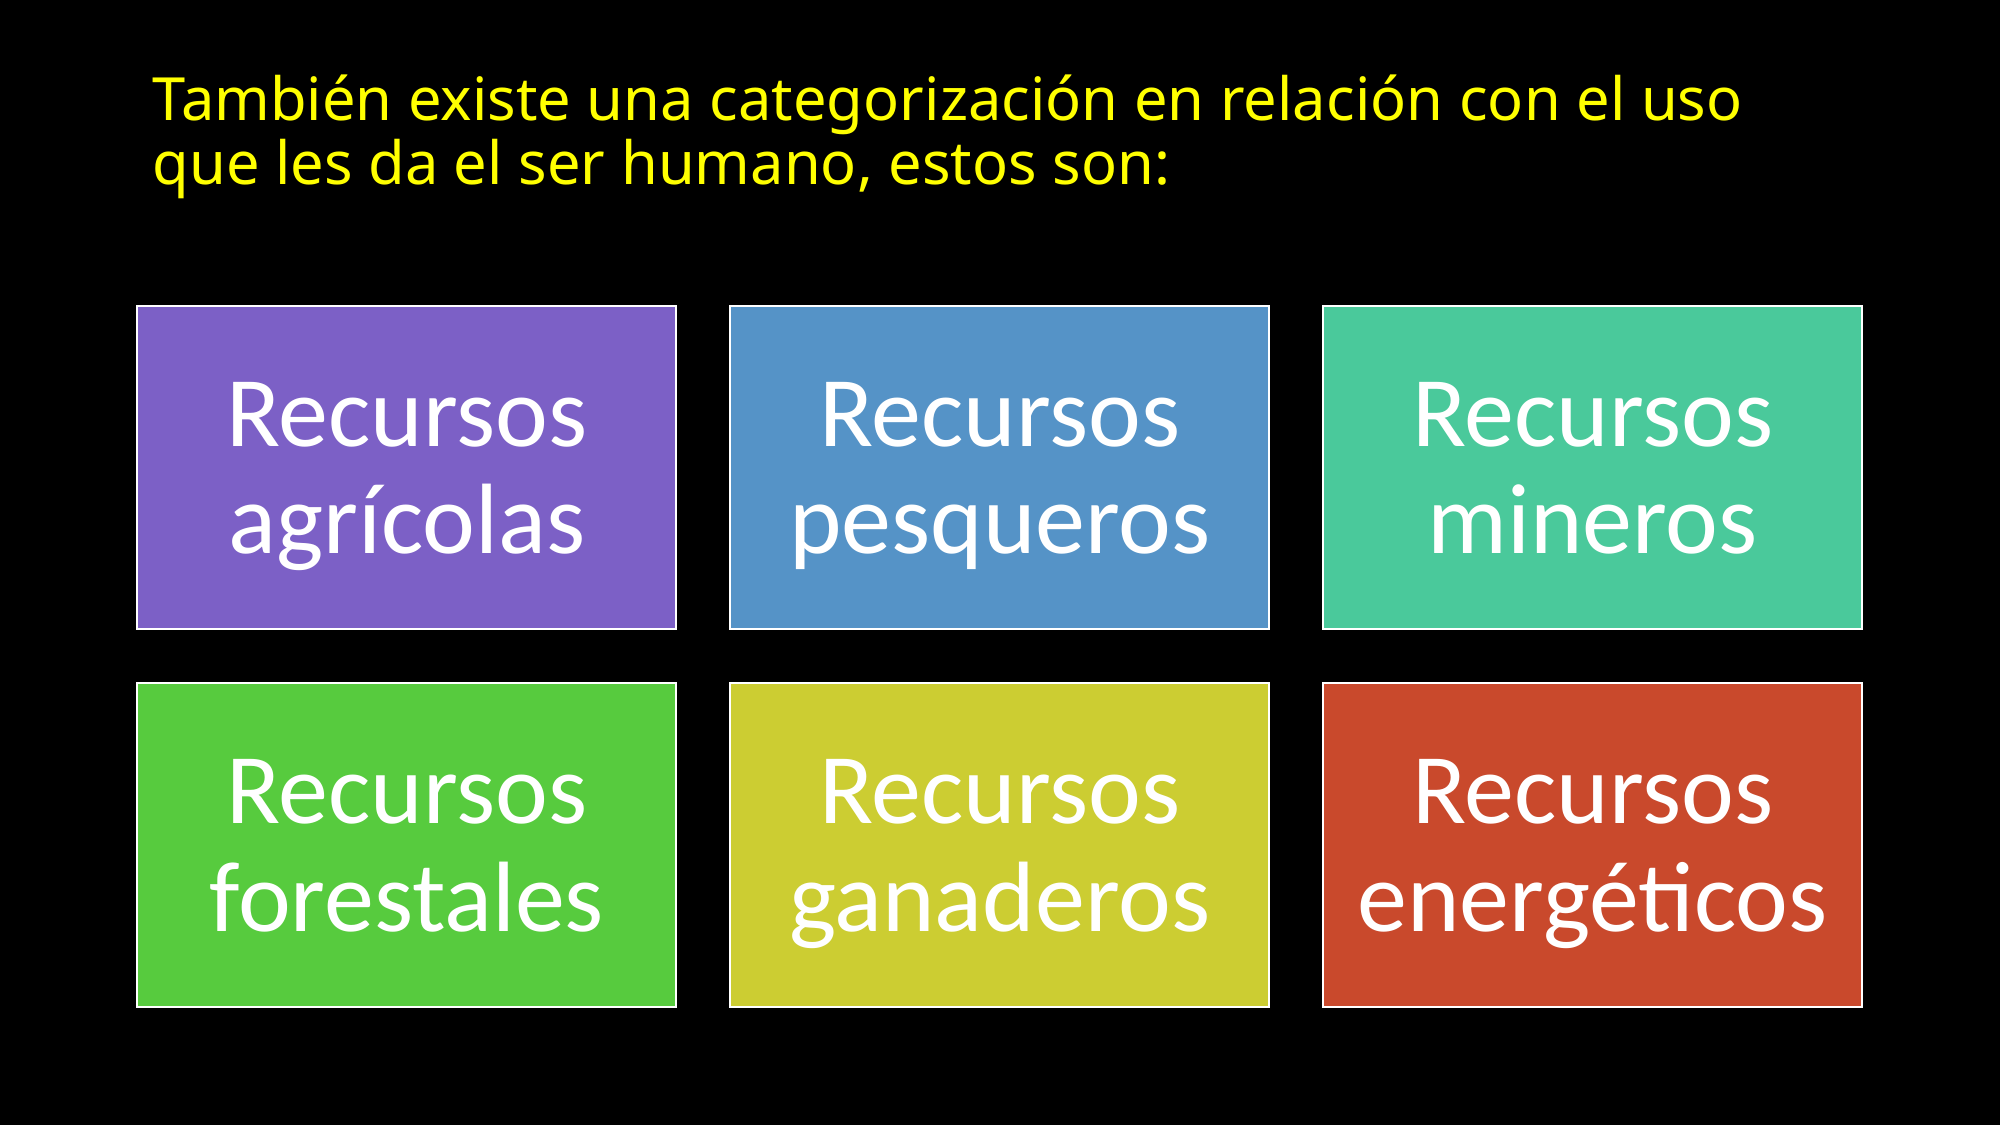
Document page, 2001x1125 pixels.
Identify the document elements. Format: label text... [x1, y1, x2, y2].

title También existe una categorización en relación con el uso que les da el ser humano, estos son: [137, 59, 1863, 278]
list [137, 299, 1863, 1014]
